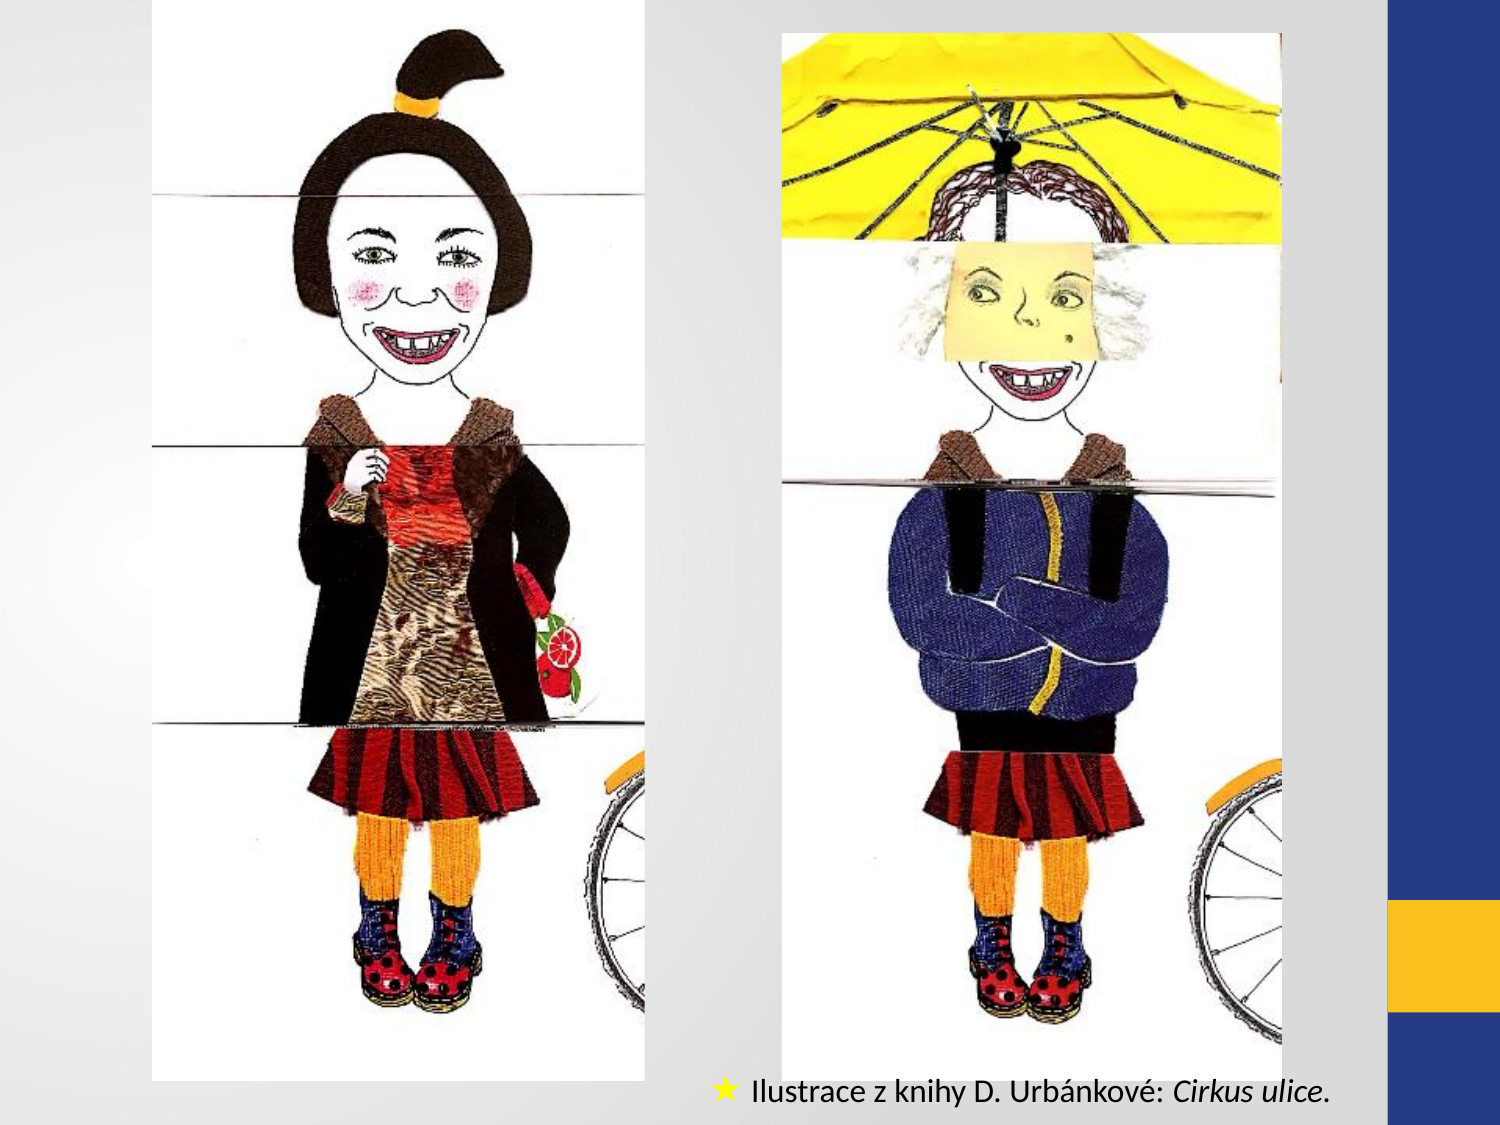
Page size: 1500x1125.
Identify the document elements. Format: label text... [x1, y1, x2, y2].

text_box ★ Ilustrace z knihy D. Urbánkové: Cirkus ulice. [694, 1057, 1347, 1118]
picture [781, 32, 1283, 1082]
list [151, 0, 646, 1082]
